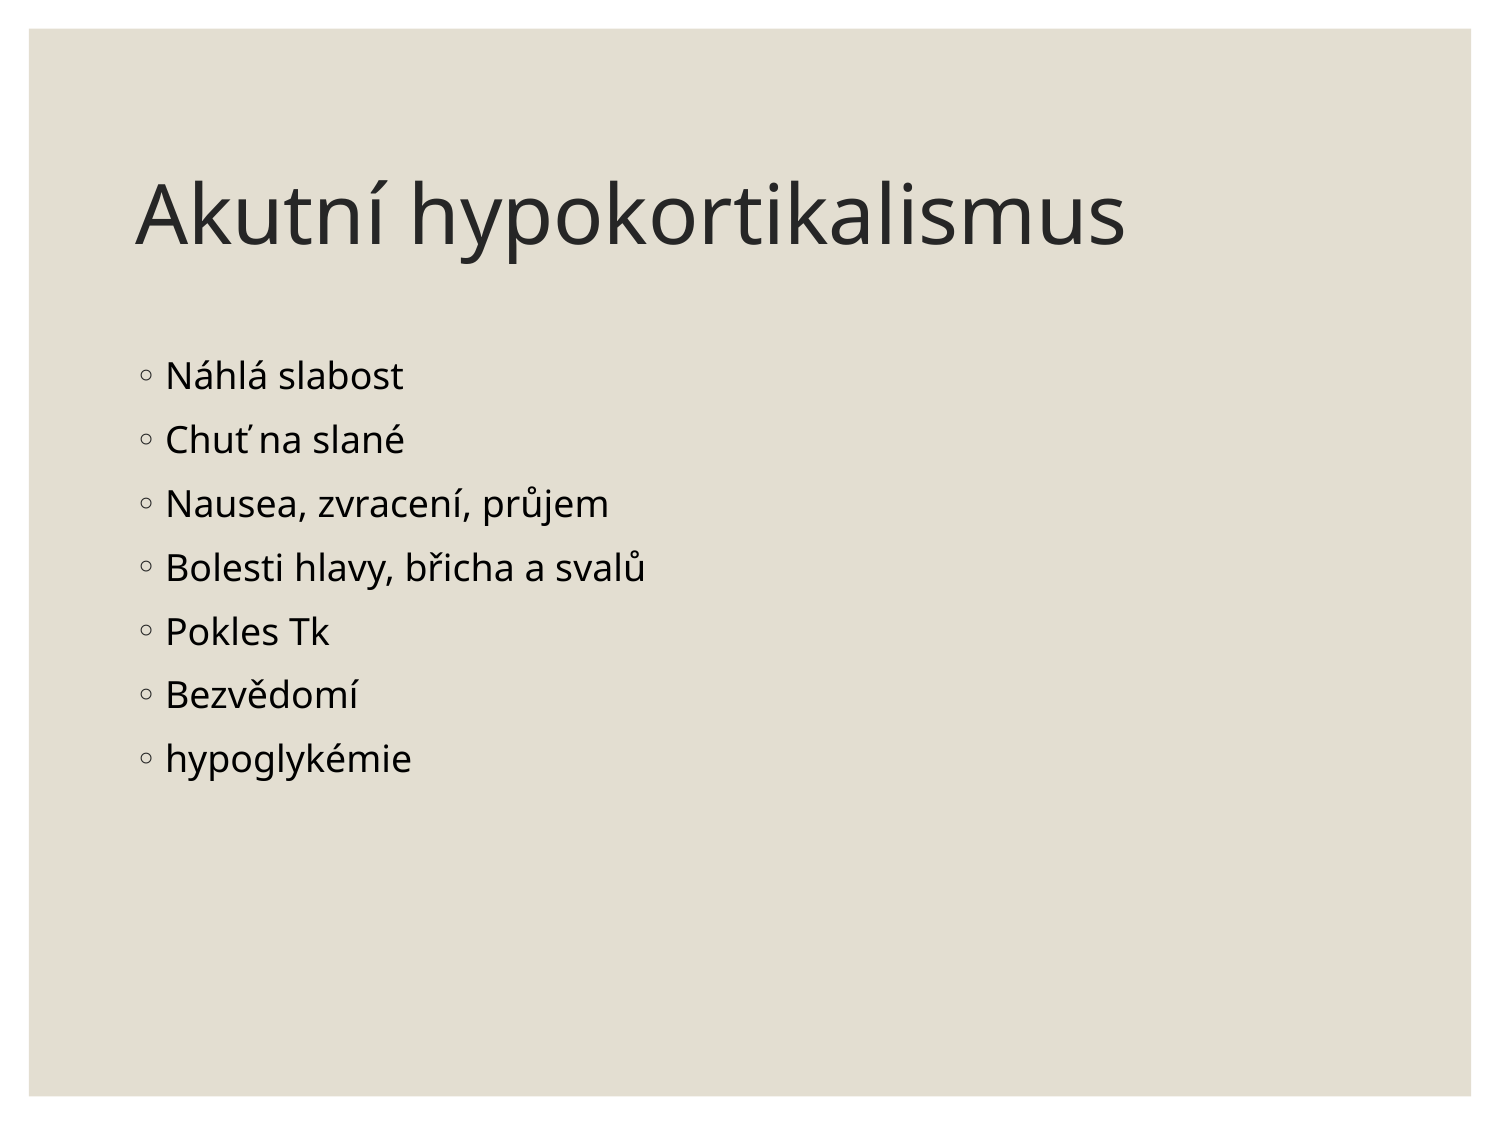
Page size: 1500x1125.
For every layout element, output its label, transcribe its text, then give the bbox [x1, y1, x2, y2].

title Akutní hypokortikalismus [120, 105, 1380, 331]
list Náhlá slabost Chuť na slané Nausea, zvracení, průjem Bolesti hlavy, břicha a svalů Pokles Tk Bezvědomí hypoglykémie [120, 345, 1380, 990]
